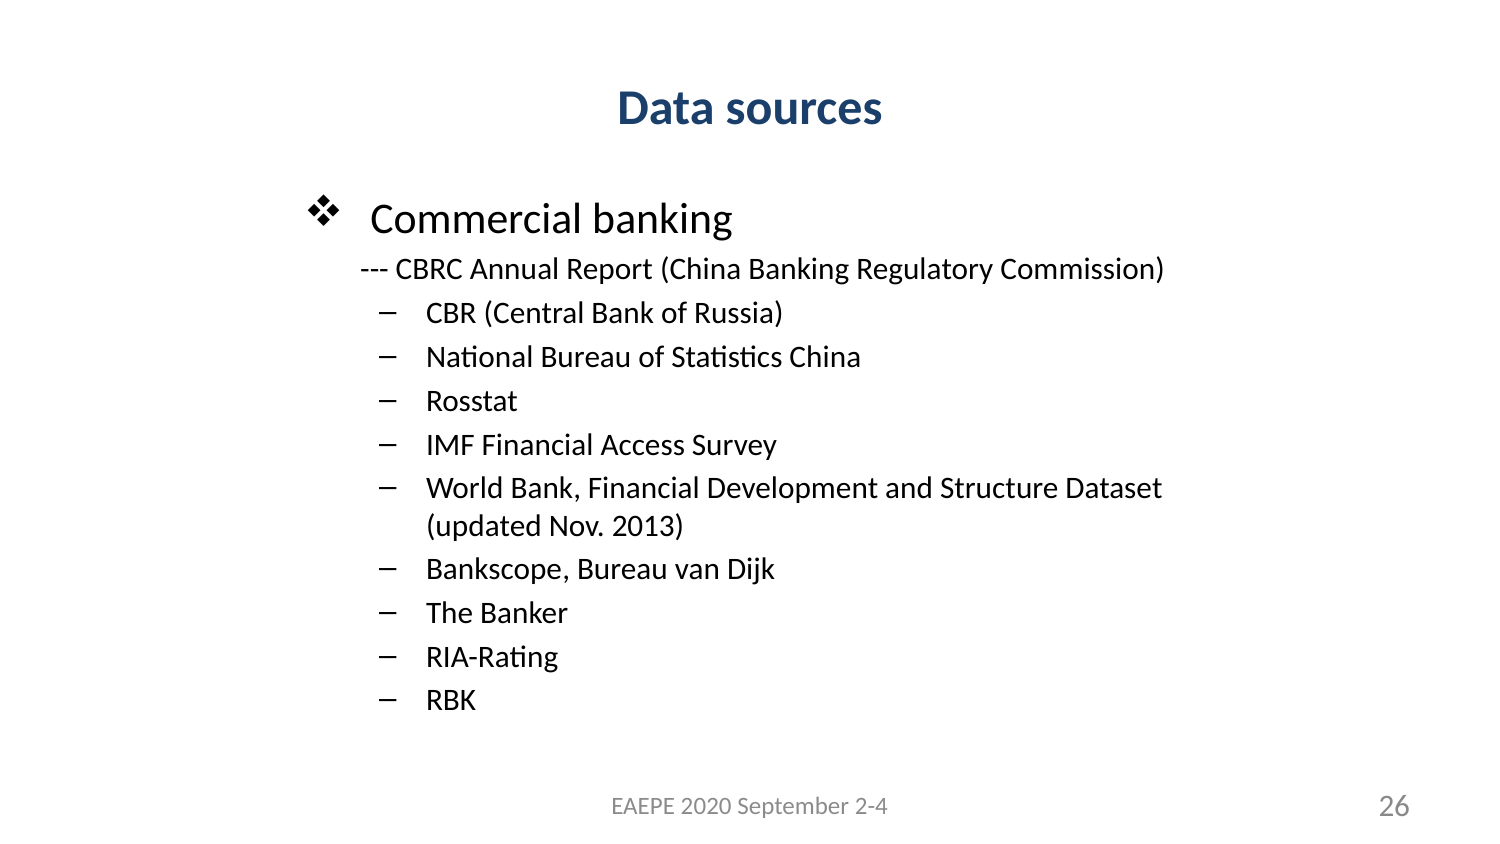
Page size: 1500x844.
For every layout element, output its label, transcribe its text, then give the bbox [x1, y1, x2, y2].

slide_number 26 [1074, 782, 1425, 827]
footer EAEPE 2020 September 2-4 [512, 782, 988, 827]
list Commercial banking --- CBRC Annual Report (China Banking Regulatory Commission) CBR (Central Bank of Russia) National Bureau of Statistics China Rosstat IMF Financial Access Survey World Bank, Financial Development and Structure Dataset (updated Nov. 2013) Bankscope, Bureau van Dijk The Banker RIA-Rating RBK [289, 182, 1257, 740]
title Data sources [75, 33, 1425, 175]
